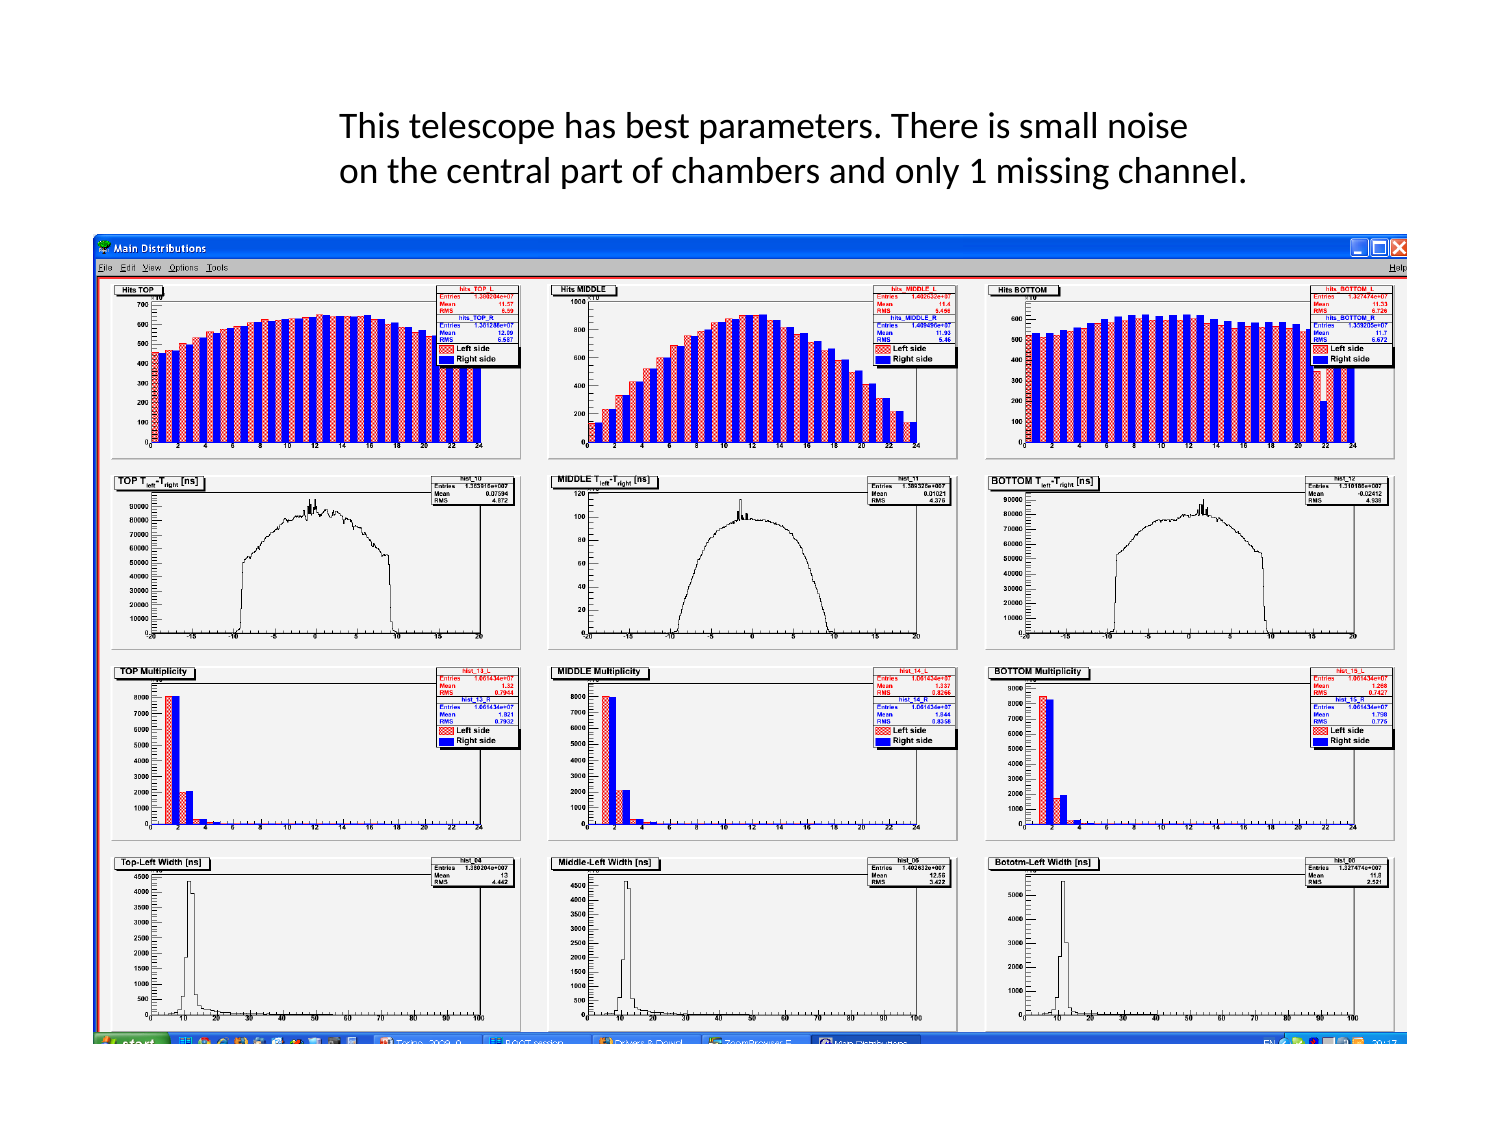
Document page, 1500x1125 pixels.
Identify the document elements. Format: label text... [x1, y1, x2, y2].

picture [93, 234, 1407, 1045]
text_box This telescope has best parameters. There is small noise on the central part of chambers and only 1 missing channel. [324, 93, 1264, 199]
